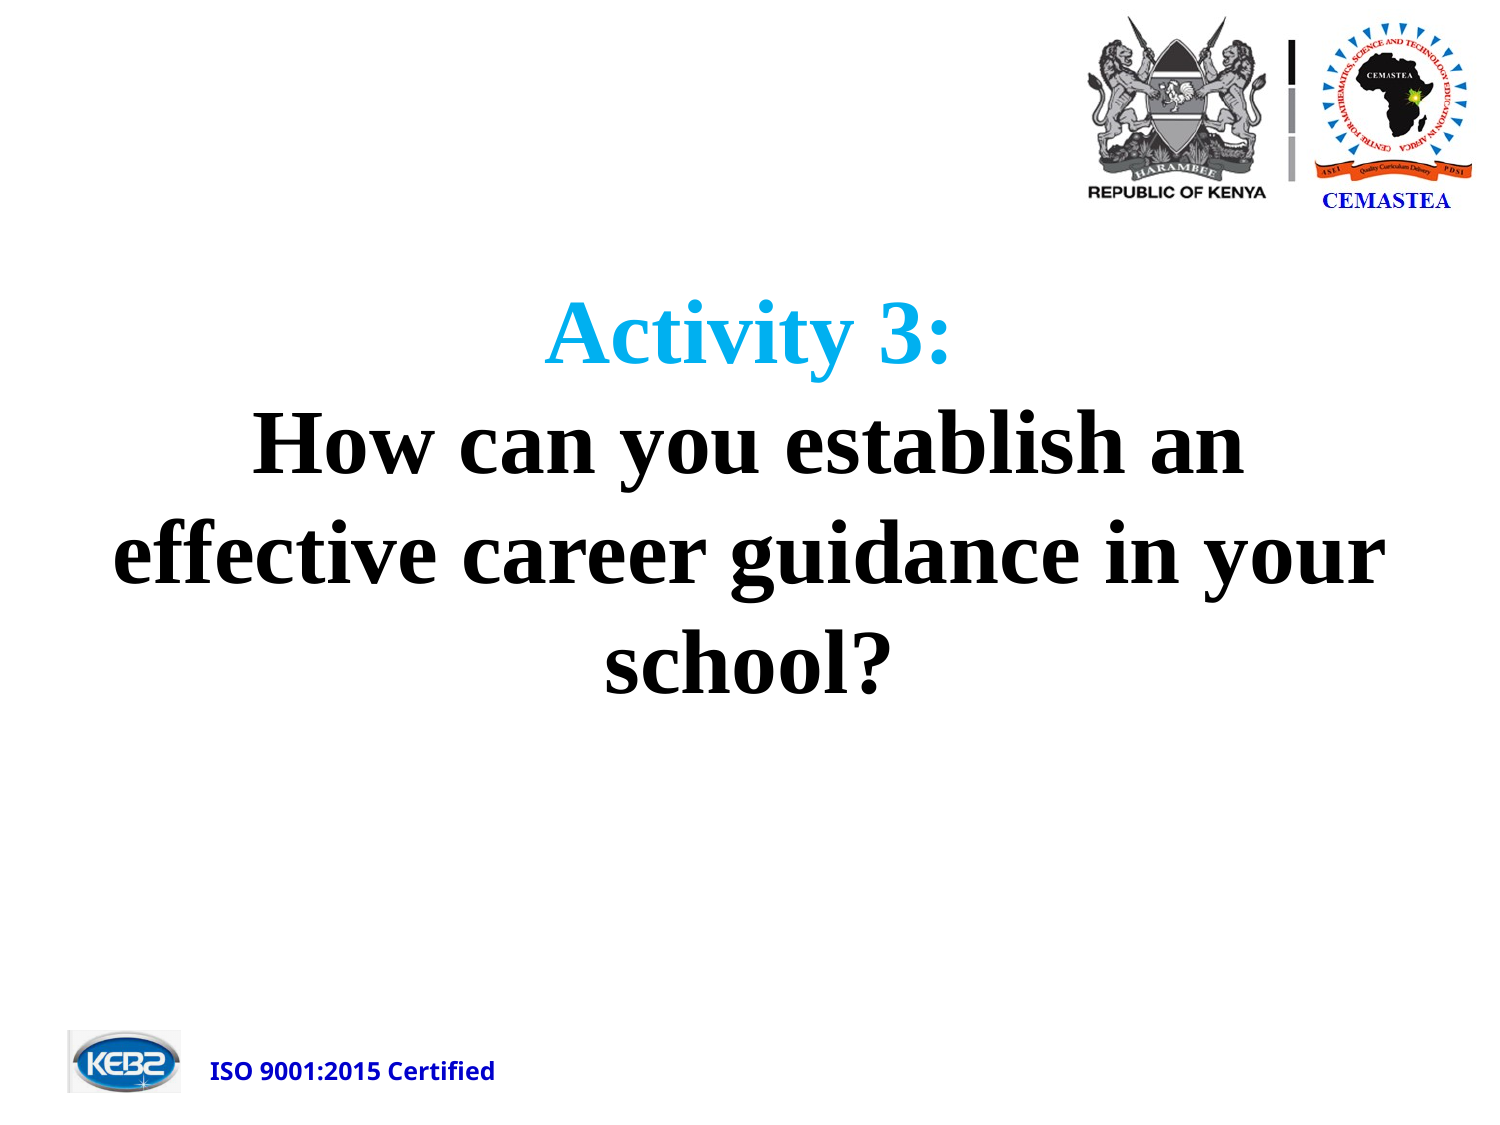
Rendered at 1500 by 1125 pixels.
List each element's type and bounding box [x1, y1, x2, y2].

list [75, 262, 1425, 1005]
picture [67, 1030, 181, 1093]
picture [1059, 9, 1500, 225]
